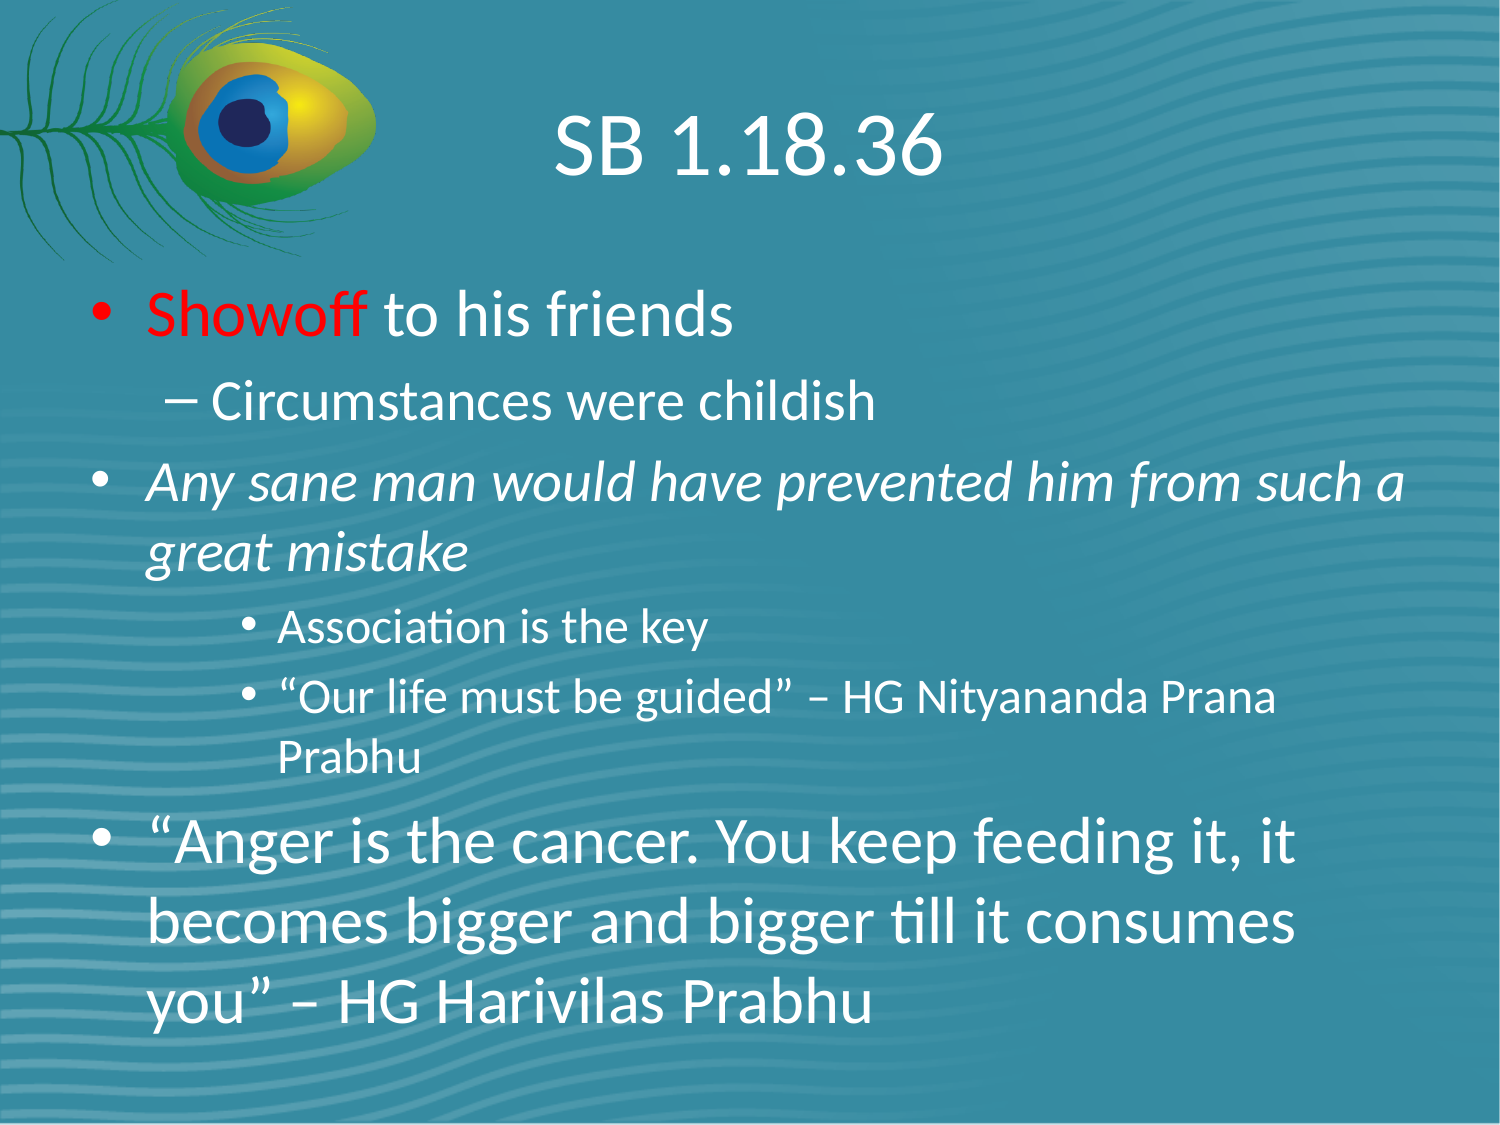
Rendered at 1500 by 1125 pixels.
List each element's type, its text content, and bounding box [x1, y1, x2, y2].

list Showoff to his friends Circumstances were childish Any sane man would have prevented him from such a great mistake Association is the key “Our life must be guided” – HG Nityananda Prana Prabhu “Anger is the cancer. You keep feeding it, it becomes bigger and bigger till it consumes you” – HG Harivilas Prabhu [74, 262, 1426, 1006]
title SB 1.18.36 [74, 44, 1426, 233]
picture [0, 0, 376, 263]
